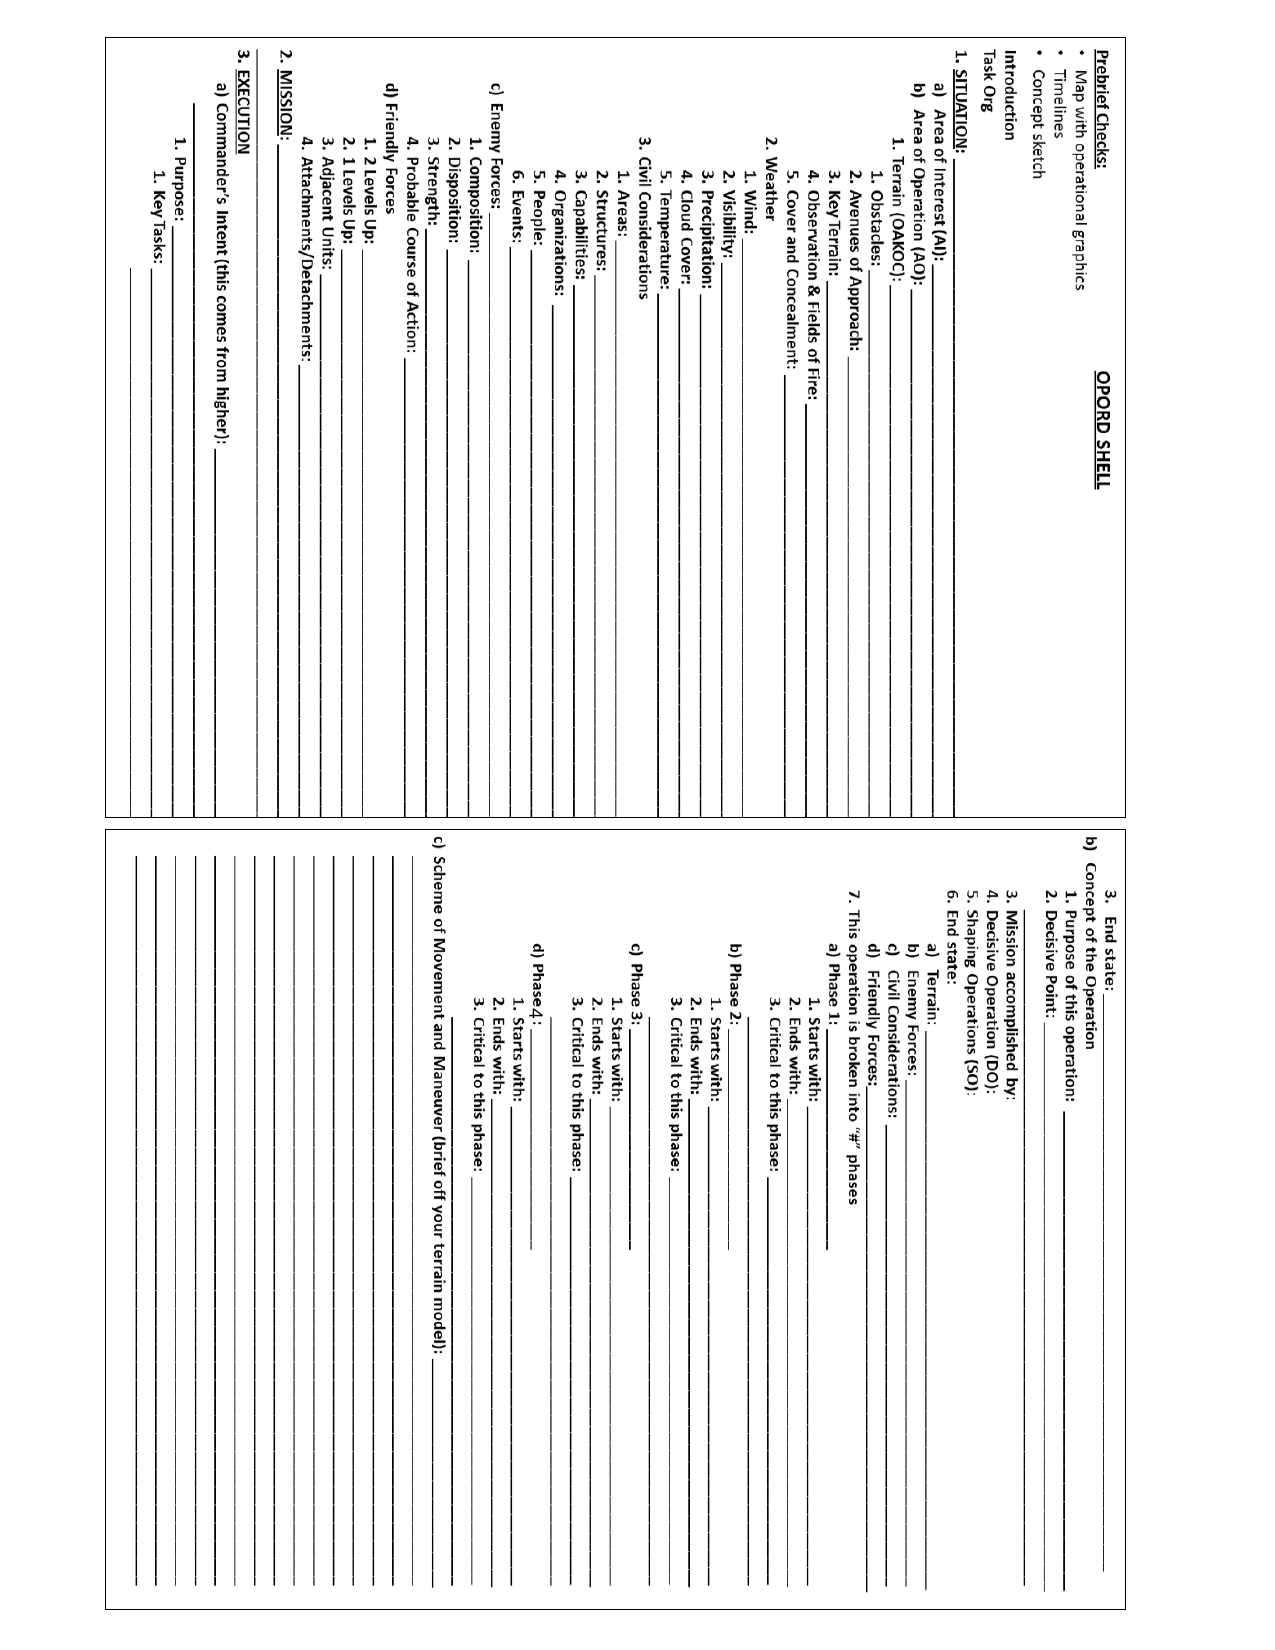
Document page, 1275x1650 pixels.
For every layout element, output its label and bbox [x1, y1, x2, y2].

text_box [103, 827, 224, 1611]
text_box [103, 35, 226, 819]
text_box [1019, 827, 1127, 1611]
picture [119, 0, 1125, 1650]
text_box [1015, 35, 1127, 819]
